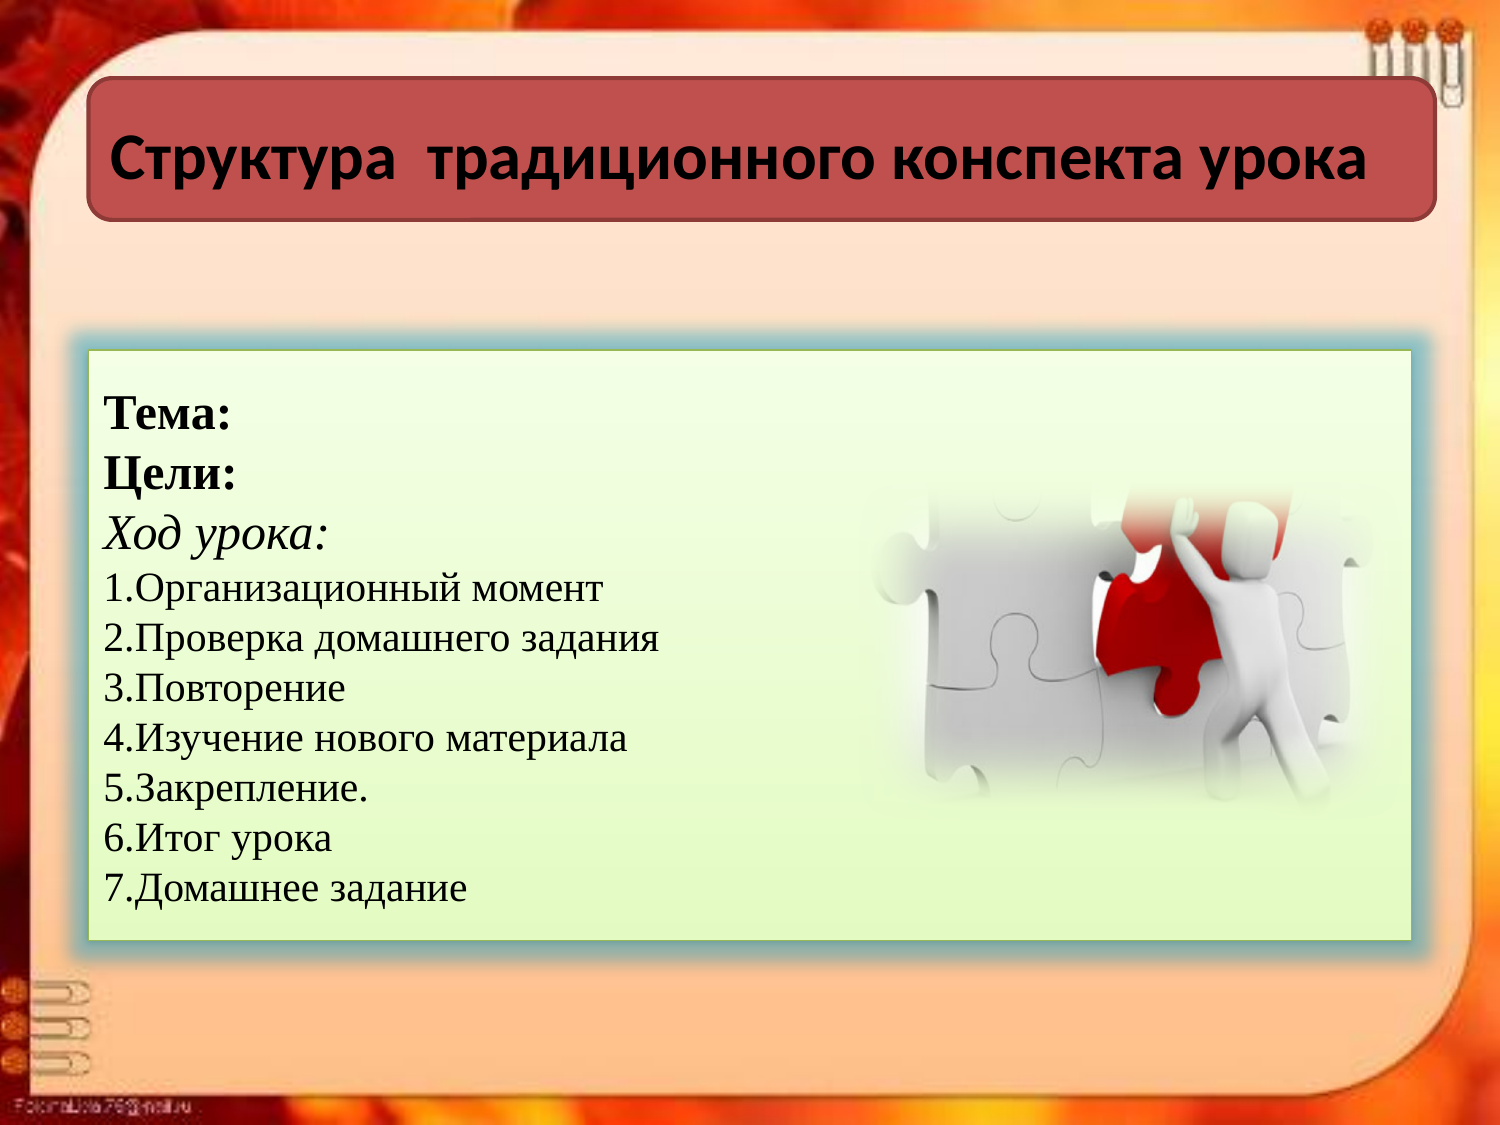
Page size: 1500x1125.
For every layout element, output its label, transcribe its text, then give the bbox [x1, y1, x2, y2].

text_box Тема: Цели: Ход урока: 1.Организационный момент 2.Проверка домашнего задания 3.Повторение 4.Изучение нового материала 5.Закрепление. 6.Итог урока 7.Домашнее задание [88, 349, 1412, 941]
text_box Структура традиционного конспекта урока [86, 76, 1438, 222]
picture [0, 0, 1500, 1125]
